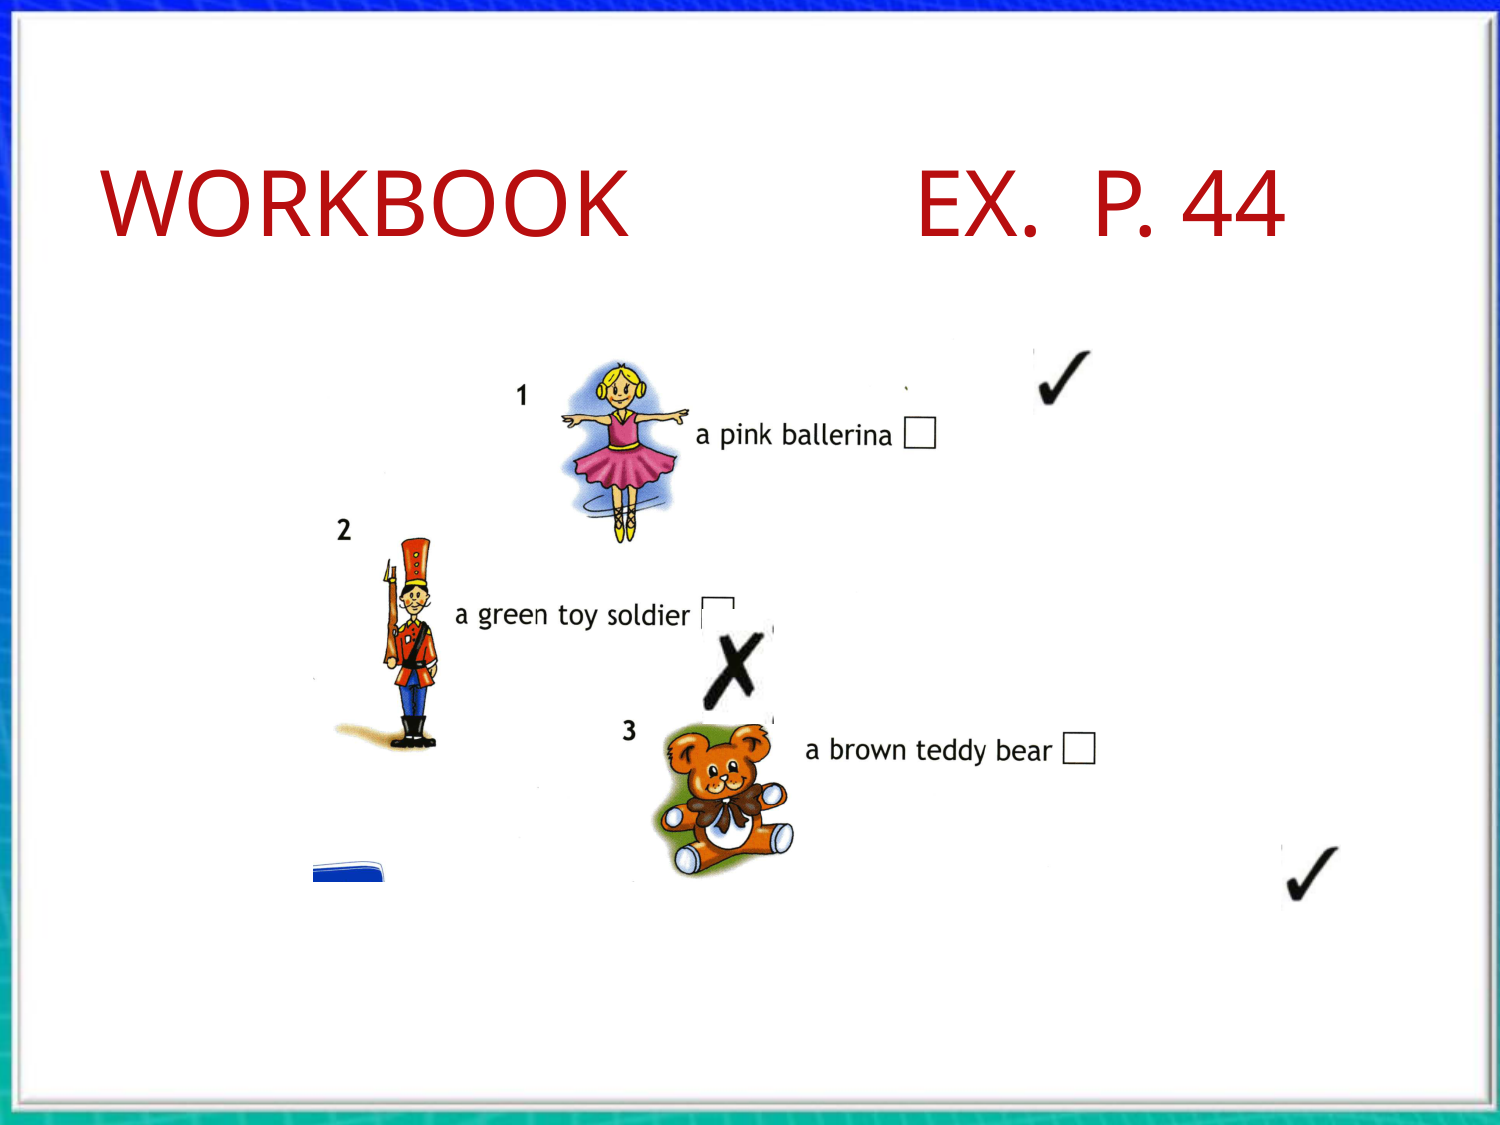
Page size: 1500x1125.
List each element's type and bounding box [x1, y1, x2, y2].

picture [0, 0, 1500, 1125]
list [313, 338, 1135, 883]
